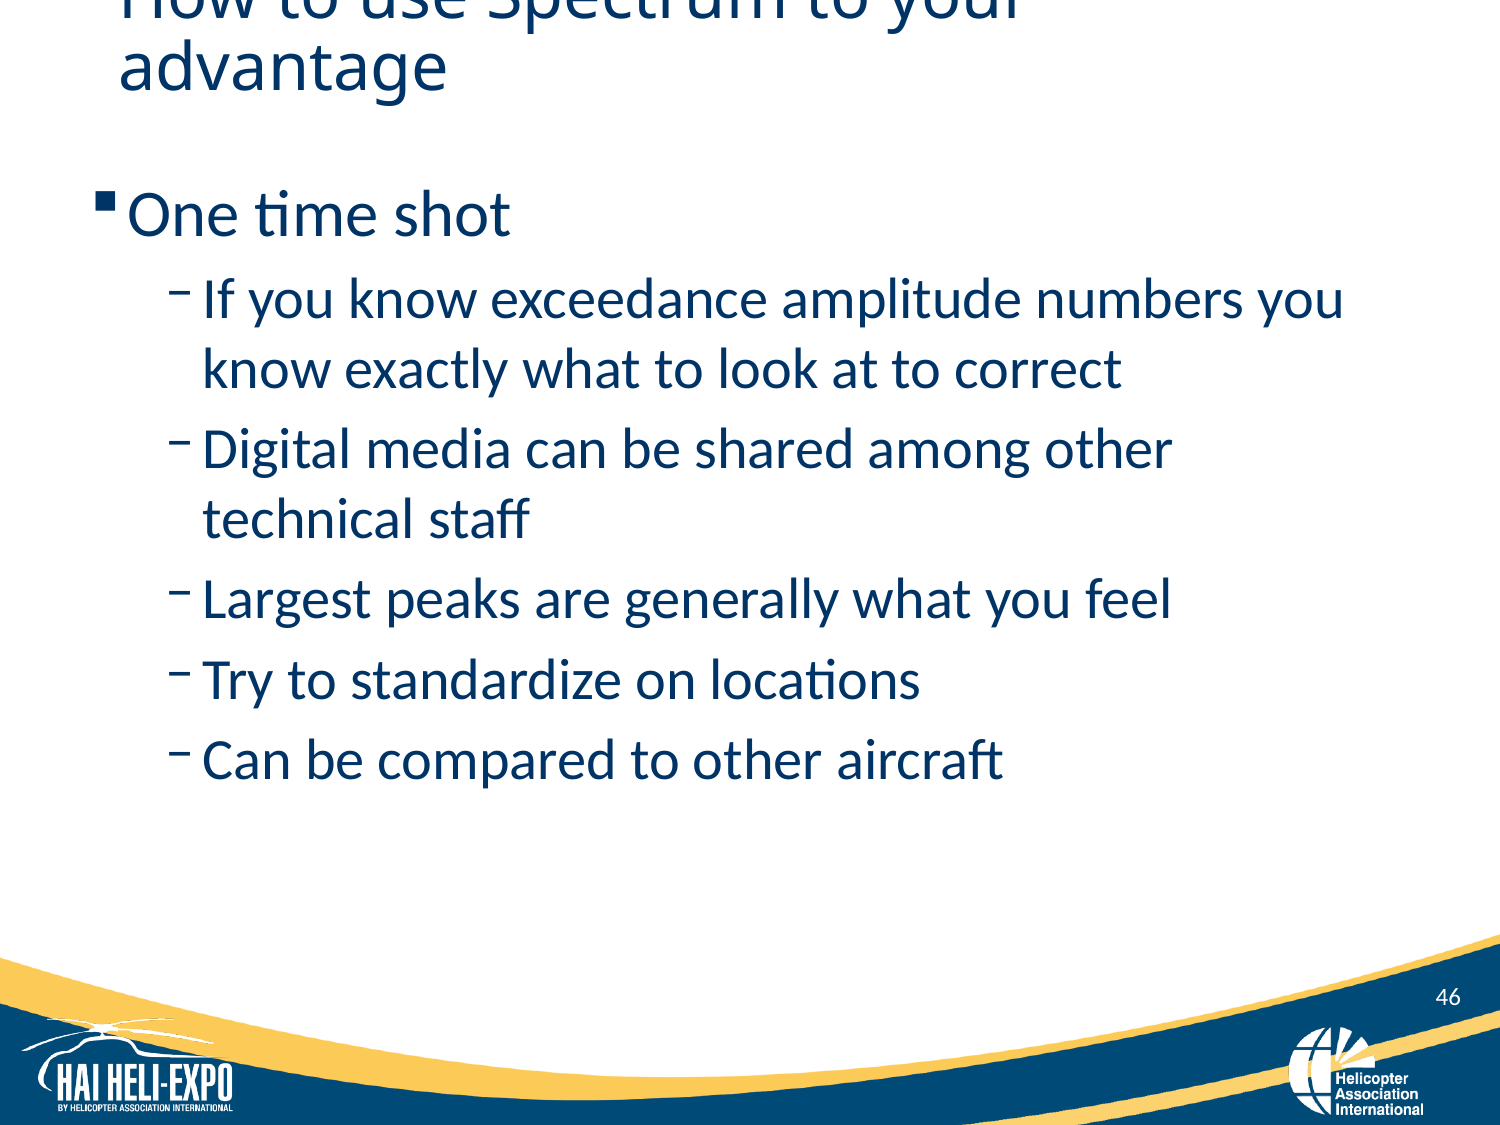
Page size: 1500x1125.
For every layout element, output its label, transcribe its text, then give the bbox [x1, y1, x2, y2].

slide_number 46 [1396, 977, 1500, 1014]
title How to use Spectrum to your advantage [103, 0, 1337, 113]
picture [0, 0, 1500, 1125]
list One time shot If you know exceedance amplitude numbers you know exactly what to look at to correct Digital media can be shared among other technical staff Largest peaks are generally what you feel Try to standardize on locations Can be compared to other aircraft [75, 161, 1398, 962]
